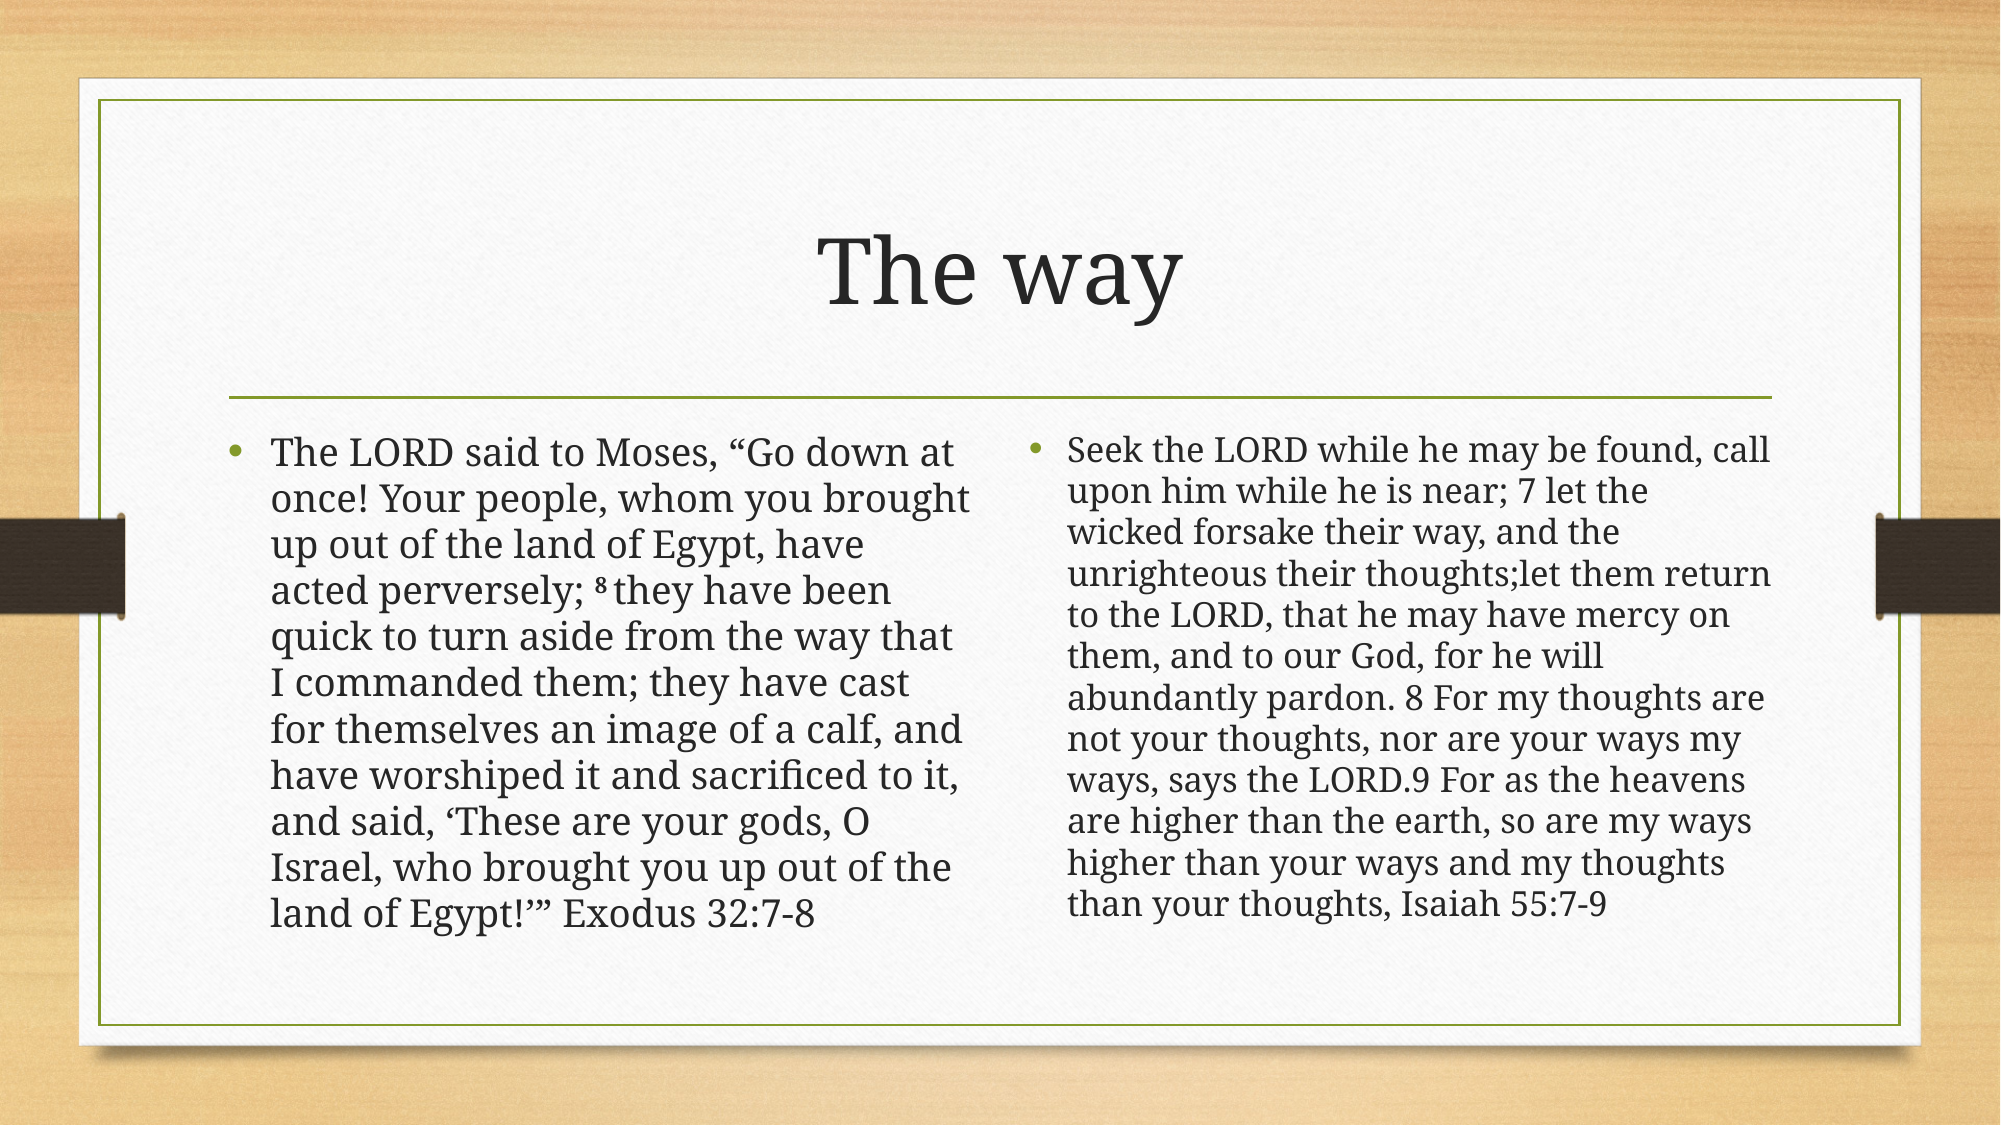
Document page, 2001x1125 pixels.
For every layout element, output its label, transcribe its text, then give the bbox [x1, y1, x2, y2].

list The Lord said to Moses, “Go down at once! Your people, whom you brought up out of the land of Egypt, have acted perversely; 8 they have been quick to turn aside from the way that I commanded them; they have cast for themselves an image of a calf, and have worshiped it and sacrificed to it, and said, ‘These are your gods, O Israel, who brought you up out of the land of Egypt!’” Exodus 32:7-8 [213, 420, 987, 963]
picture [0, 0, 2001, 1125]
title The way [212, 161, 1788, 375]
list Seek the Lord while he may be found, call upon him while he is near; 7 let the wicked forsake their way, and the unrighteous their thoughts;let them return to the Lord, that he may have mercy on them, and to our God, for he will abundantly pardon. 8 For my thoughts are not your thoughts, nor are your ways my ways, says the Lord.9 For as the heavens are higher than the earth, so are my ways higher than your ways and my thoughts than your thoughts, Isaiah 55:7-9 [1013, 420, 1788, 963]
